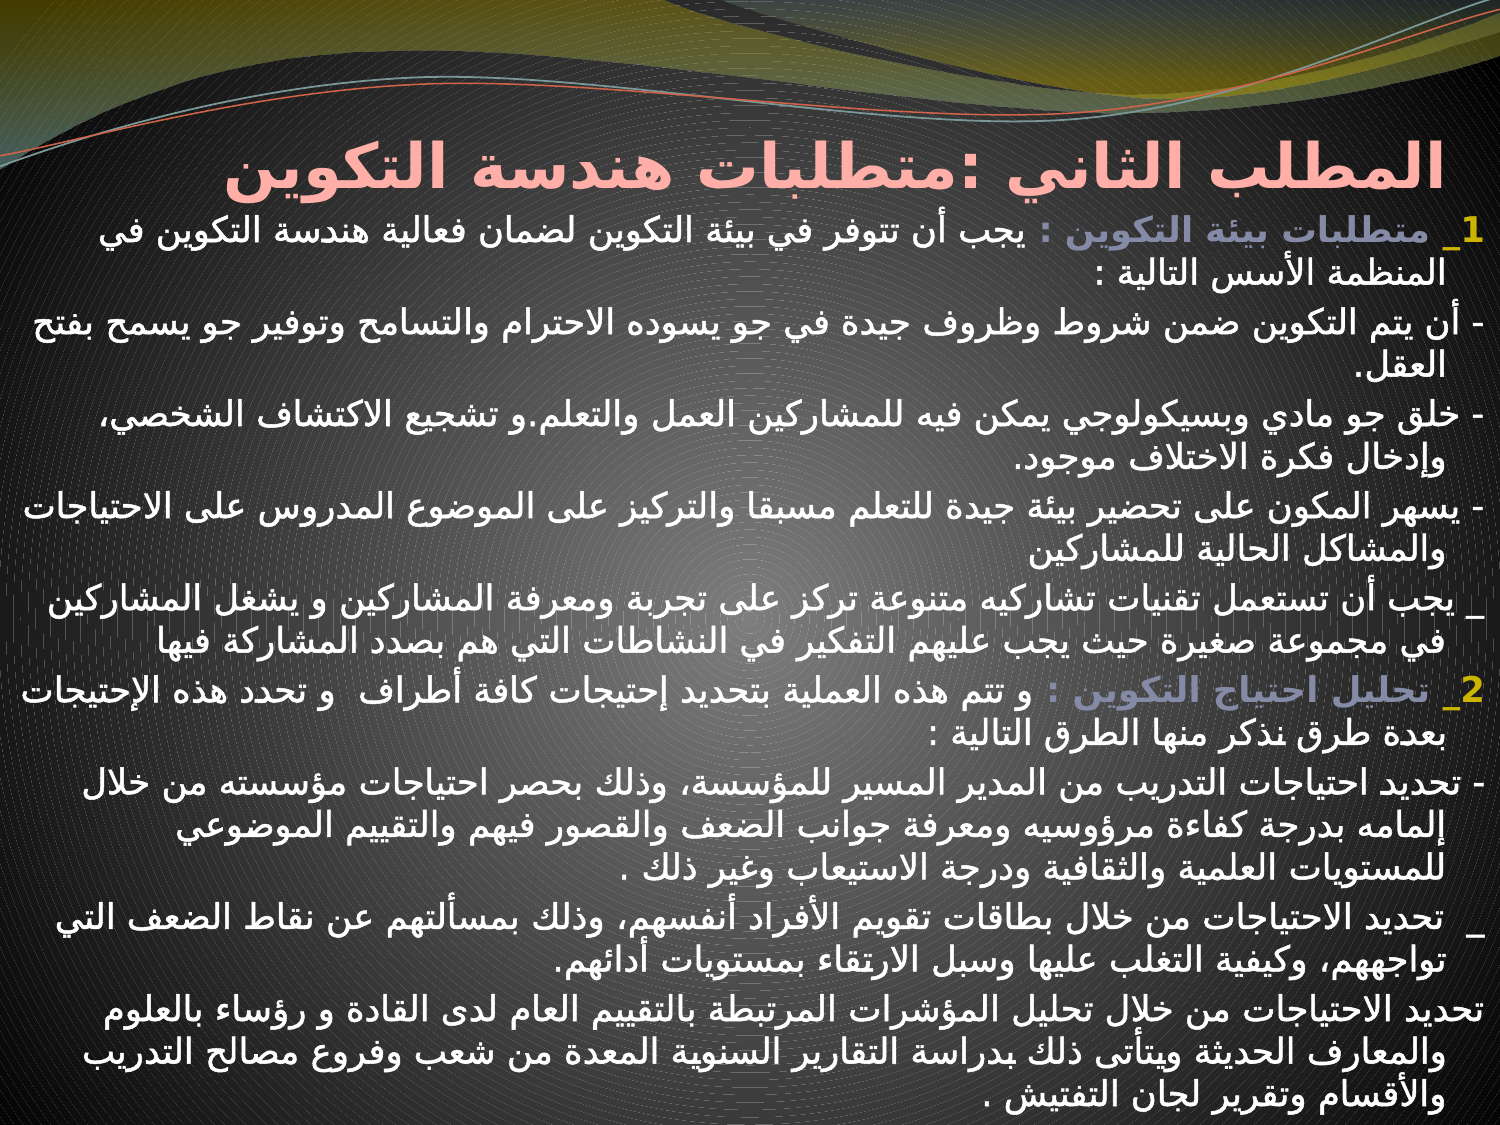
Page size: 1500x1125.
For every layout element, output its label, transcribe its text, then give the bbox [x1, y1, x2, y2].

title المطلب الثاني :متطلبات هندسة التكوين [105, 93, 1449, 199]
list 1_ متطلبات بيئة التكوين : يجب أن تتوفر في بيئة التكوين لضمان فعالية هندسة التكوين في المنظمة الأسس التالية : - أن يتم التكوين ضمن شروط وظروف جيدة في جو يسوده الاحترام والتسامح وتوفير جو يسمح بفتح العقل. - خلق جو مادي وبسيكولوجي يمكن فيه للمشاركين العمل والتعلم.و تشجيع الاكتشاف الشخصي، وإدخال فكرة الاختلاف موجود. - يسهر المكون على تحضير بيئة جيدة للتعلم مسبقا والتركيز على الموضوع المدروس على الاحتياجات والمشاكل الحالية للمشاركين _ يجب أن تستعمل تقنيات تشاركيه متنوعة تركز على تجربة ومعرفة المشاركين و يشغل المشاركين في مجموعة صغيرة حيث يجب عليهم التفكير في النشاطات التي هم بصدد المشاركة فيها 2_ تحليل احتياج التكوين : و تتم هذه العملية بتحديد إحتيجات كافة أطراف و تحدد هذه الإحتيجات بعدة طرق نذكر منها الطرق التالية : - تحديد احتياجات التدريب من المدير المسير للمؤسسة، وذلك بحصر احتياجات مؤسسته من خلال إلمامه بدرجة كفاءة مرؤوسيه ومعرفة جوانب الضعف والقصور فيهم والتقييم الموضوعي للمستويات العلمية والثقافية ودرجة الاستيعاب وغير ذلك . _ تحديد الاحتياجات من خلال بطاقات تقويم الأفراد أنفسهم، وذلك بمسألتهم عن نقاط الضعف التي تواجههم، وكيفية التغلب عليها وسبل الارتقاء بمستويات أدائهم. تحديد الاحتياجات من خلال تحليل المؤشرات المرتبطة بالتقييم العام لدى القادة و رؤساء بالعلوم والمعارف الحديثة ويتأتى ذلك بدراسة التقارير السنوية المعدة من شعب وفروع مصالح التدريب والأقسام وتقرير لجان التفتيش . [0, 199, 1500, 1125]
